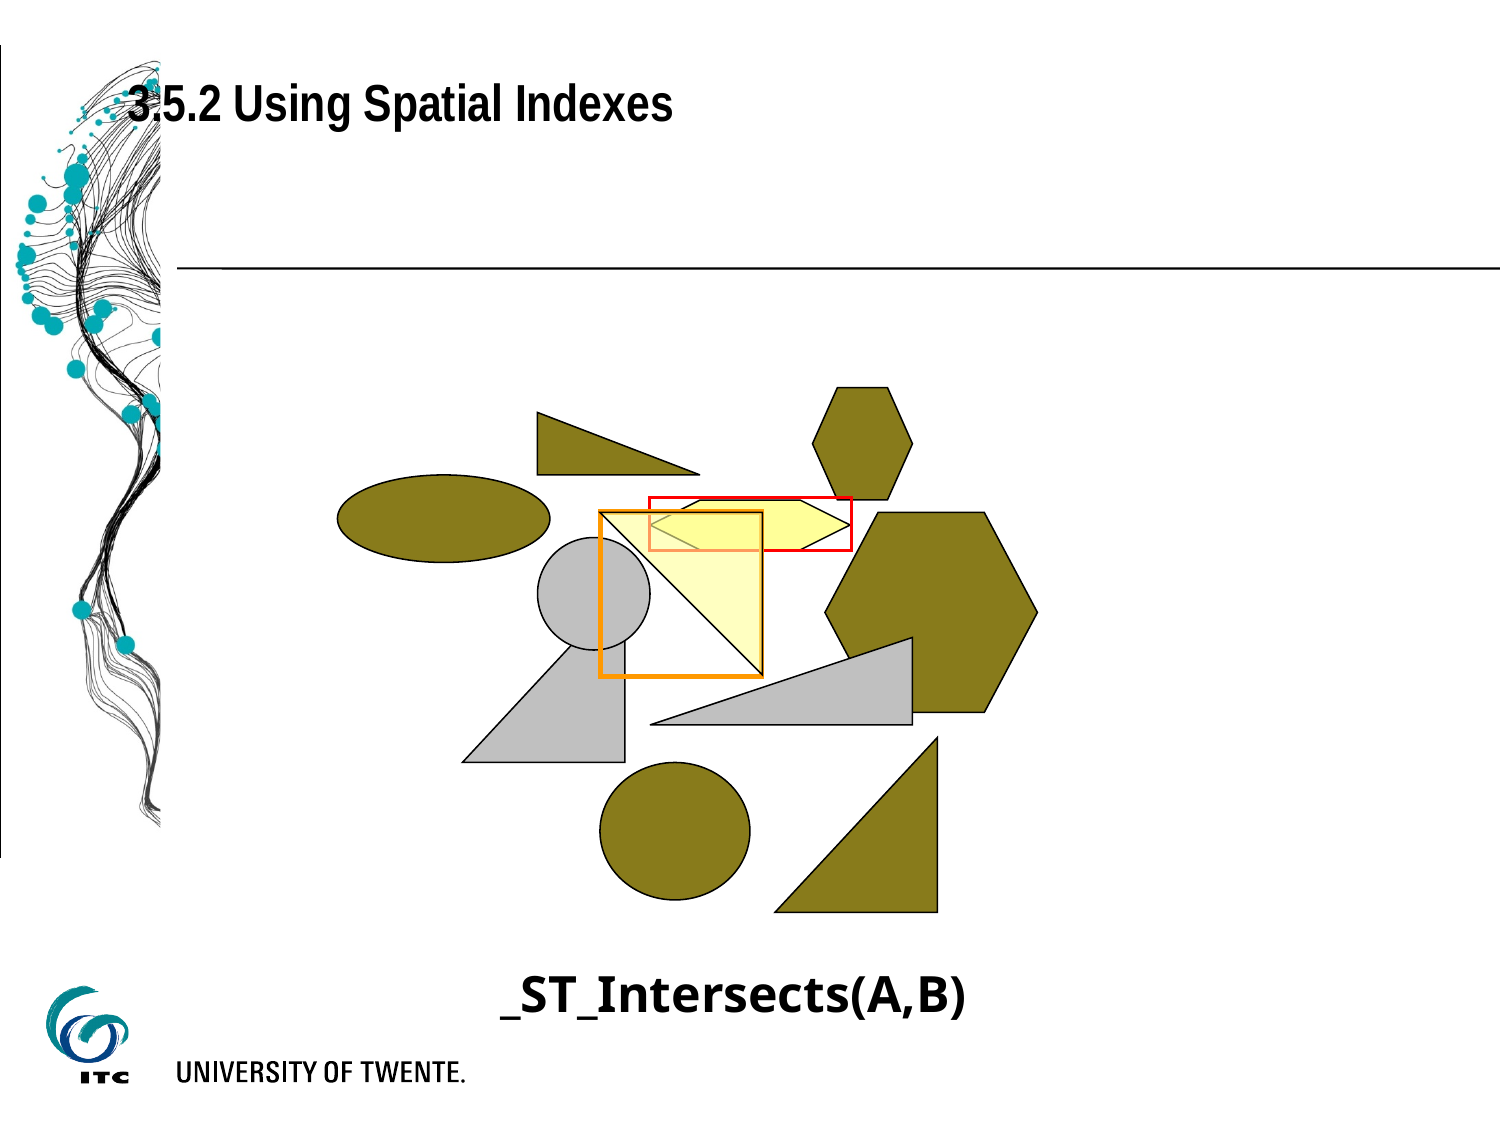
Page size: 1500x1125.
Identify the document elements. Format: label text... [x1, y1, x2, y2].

text_box [599, 512, 763, 675]
text_box [649, 497, 852, 551]
picture [45, 985, 129, 1084]
text_box [812, 387, 913, 500]
title 3.5.2 Using Spatial Indexes [112, 62, 1388, 225]
text_box _ST_Intersects(A,B) [485, 962, 982, 1032]
text_box [824, 512, 1038, 713]
text_box [462, 646, 625, 763]
picture [0, 45, 161, 858]
text_box [774, 737, 938, 913]
text_box [599, 762, 750, 900]
text_box [537, 412, 700, 475]
text_box [649, 637, 913, 725]
text_box [600, 514, 762, 677]
text_box [337, 474, 550, 563]
text_box [537, 537, 600, 651]
